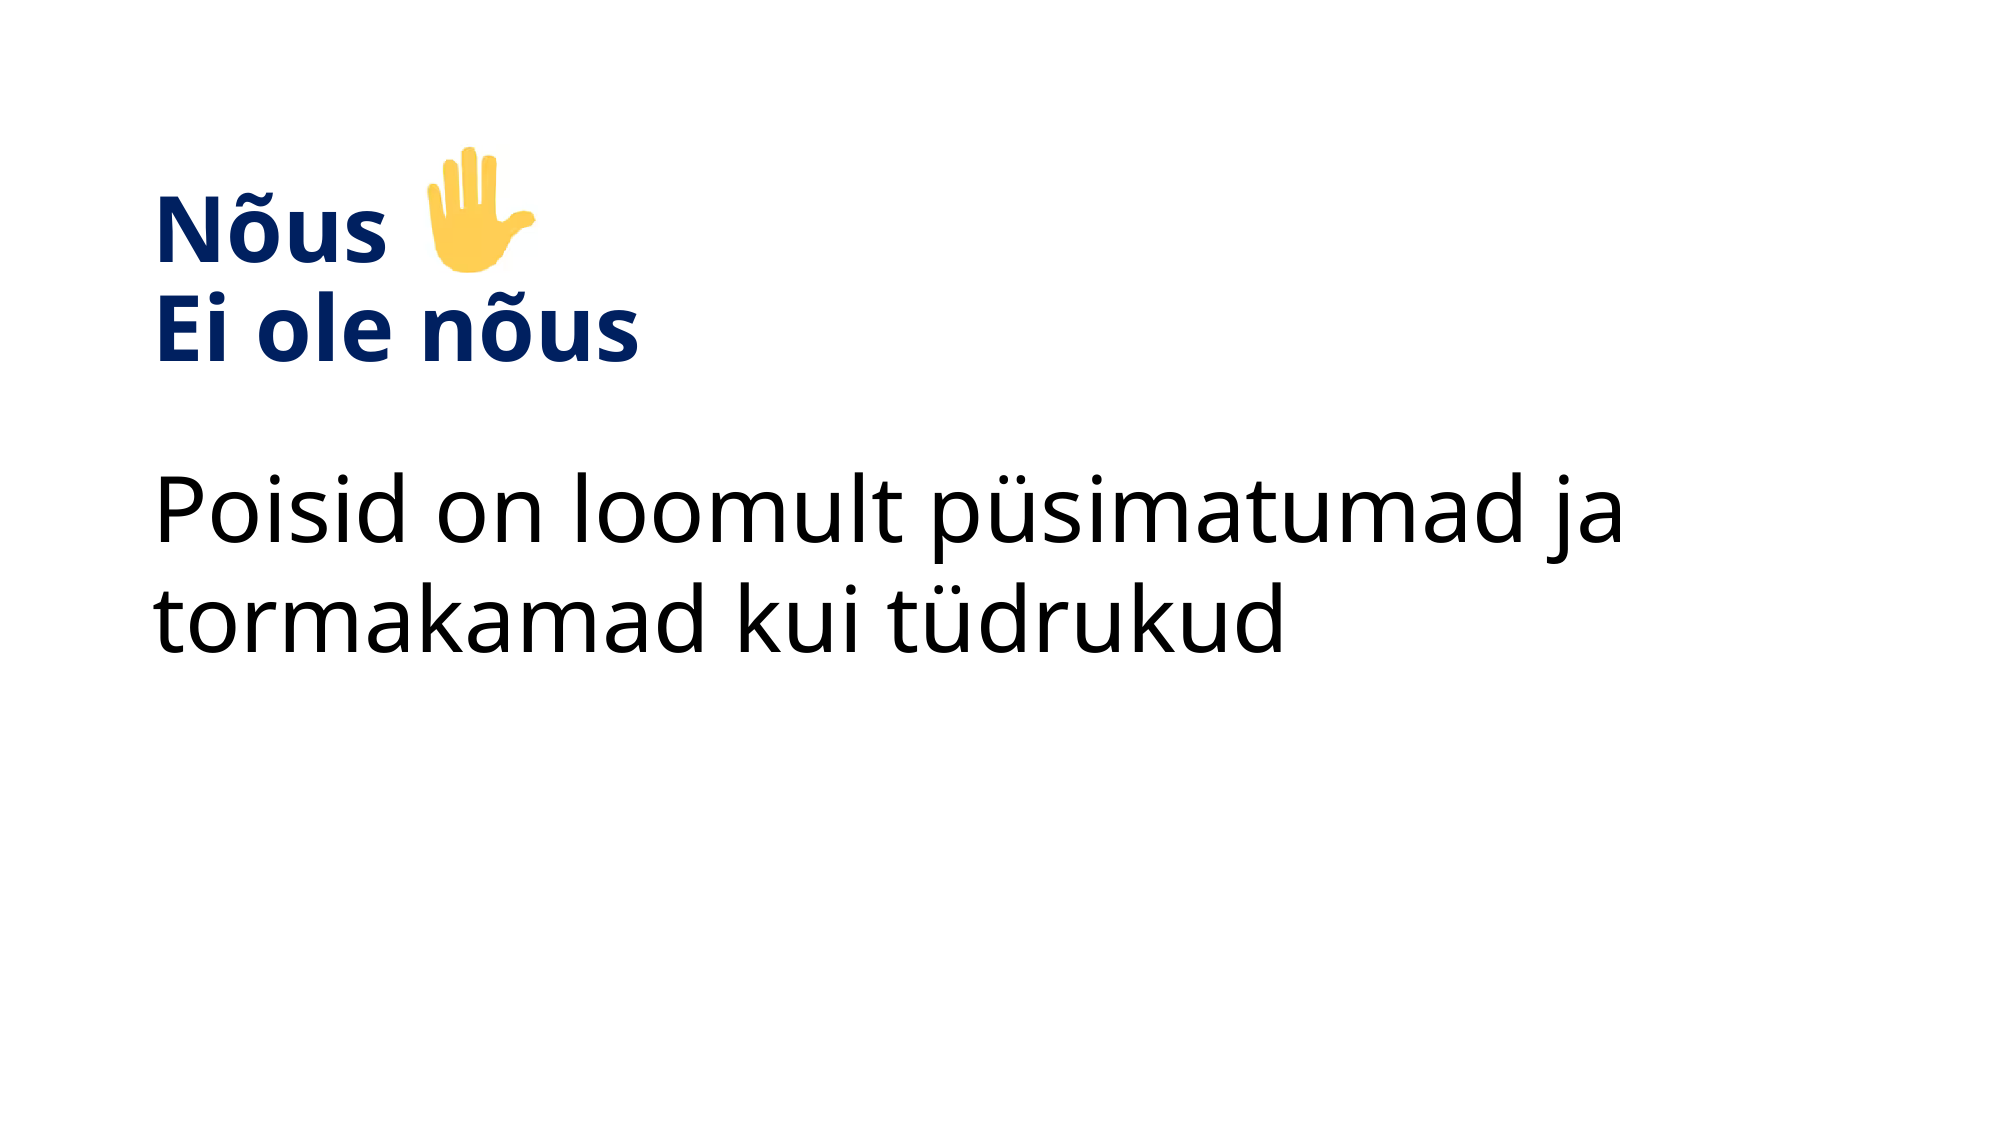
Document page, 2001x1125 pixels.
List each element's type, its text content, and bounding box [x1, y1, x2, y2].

picture [416, 144, 540, 273]
title Nõus Ei ole nõus [137, 173, 1863, 299]
text_box Poisid on loomult püsimatumad ja tormakamad kui tüdrukud [137, 443, 1687, 679]
list [137, 299, 1863, 1014]
